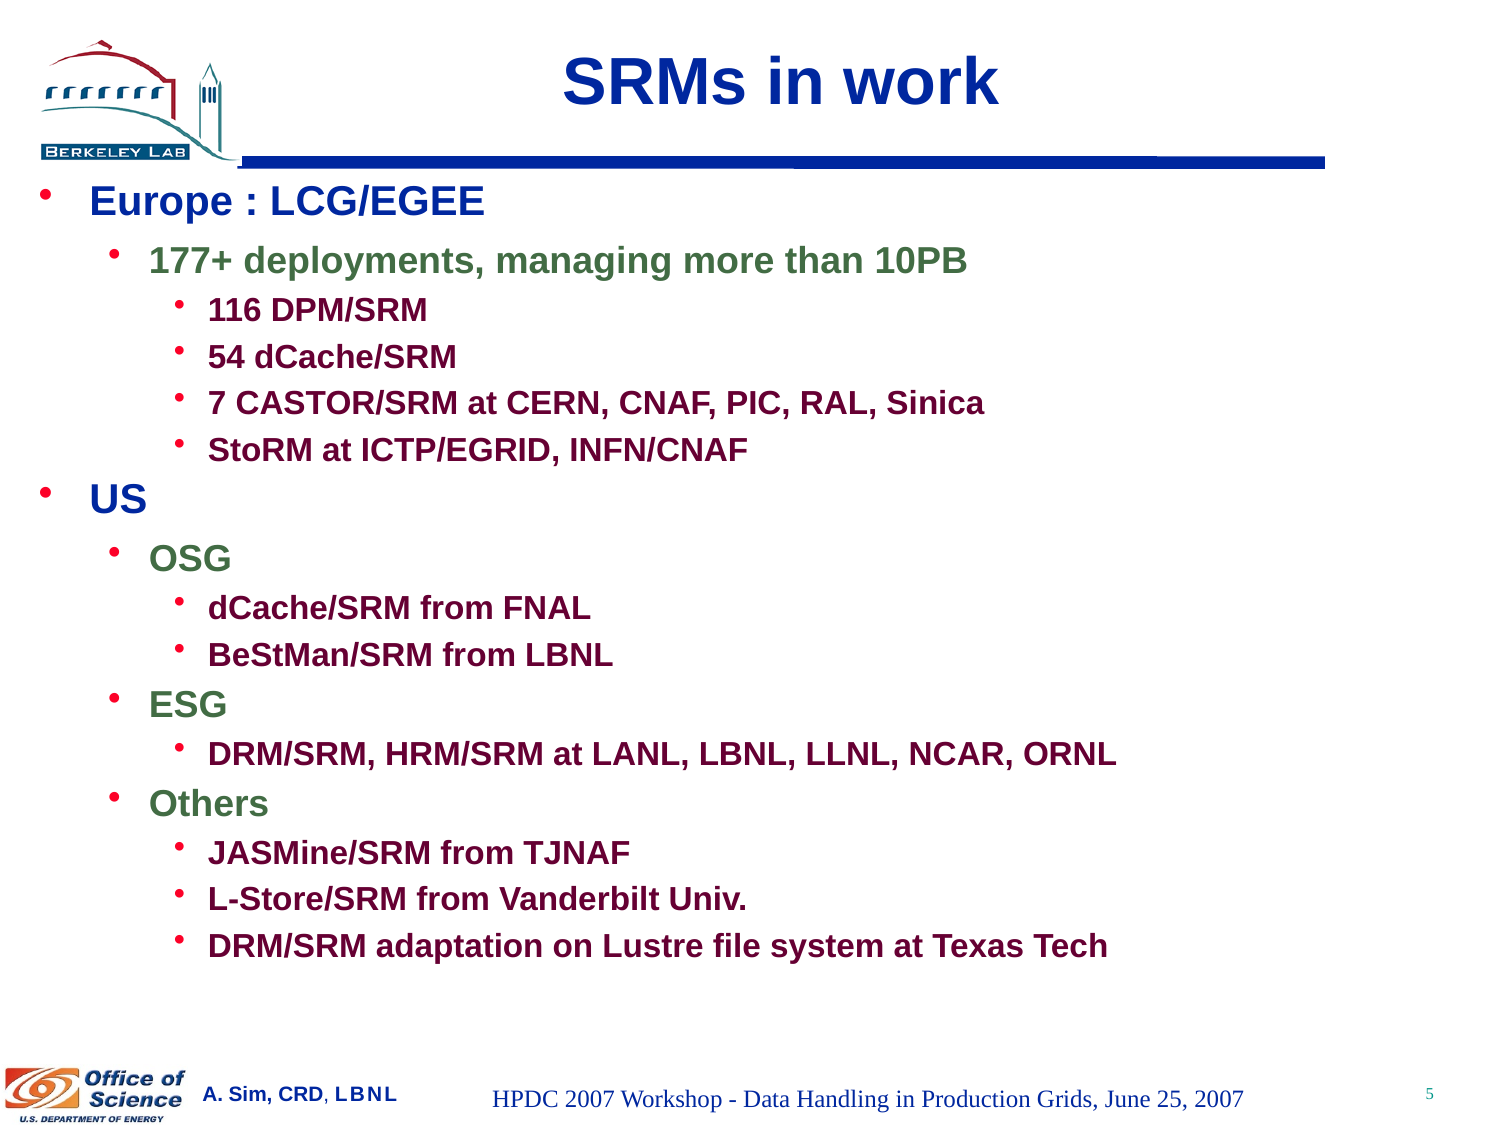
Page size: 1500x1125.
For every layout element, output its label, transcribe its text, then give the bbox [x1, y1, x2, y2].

title SRMs in work [236, 0, 1326, 156]
picture [1, 1064, 188, 1125]
list Europe : LCG/EGEE 177+ deployments, managing more than 10PB 116 DPM/SRM 54 dCache/SRM 7 CASTOR/SRM at CERN, CNAF, PIC, RAL, Sinica StoRM at ICTP/EGRID, INFN/CNAF US OSG dCache/SRM from FNAL BeStMan/SRM from LBNL ESG DRM/SRM, HRM/SRM at LANL, LBNL, LLNL, NCAR, ORNL Others JASMine/SRM from TJNAF L-Store/SRM from Vanderbilt Univ. DRM/SRM adaptation on Lustre file system at Texas Tech [24, 174, 1476, 1038]
